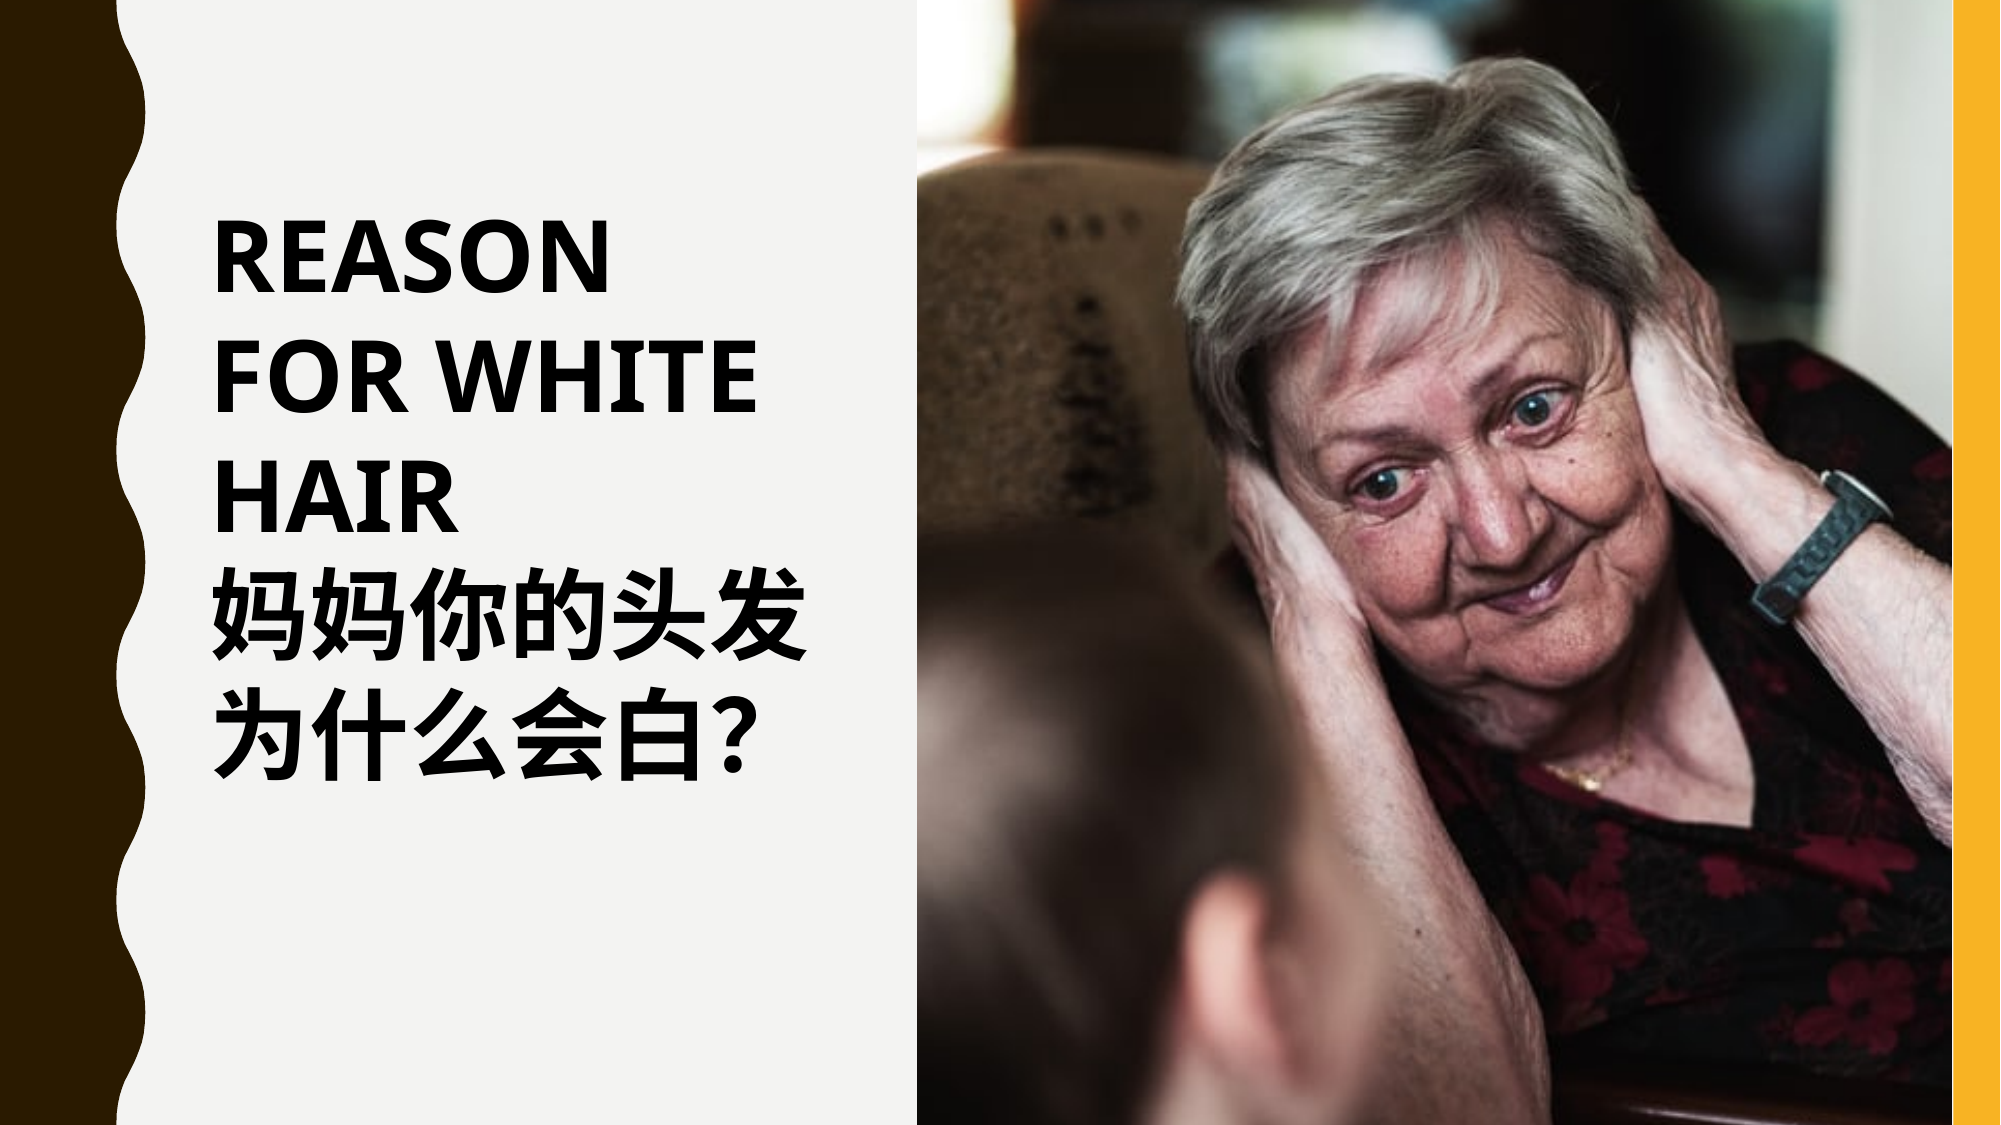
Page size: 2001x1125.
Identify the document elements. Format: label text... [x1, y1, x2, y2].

picture [916, 0, 1952, 1125]
text_box REASON FOR WHITE HAIR 妈妈你的头发 为什么会白？ [194, 185, 825, 800]
